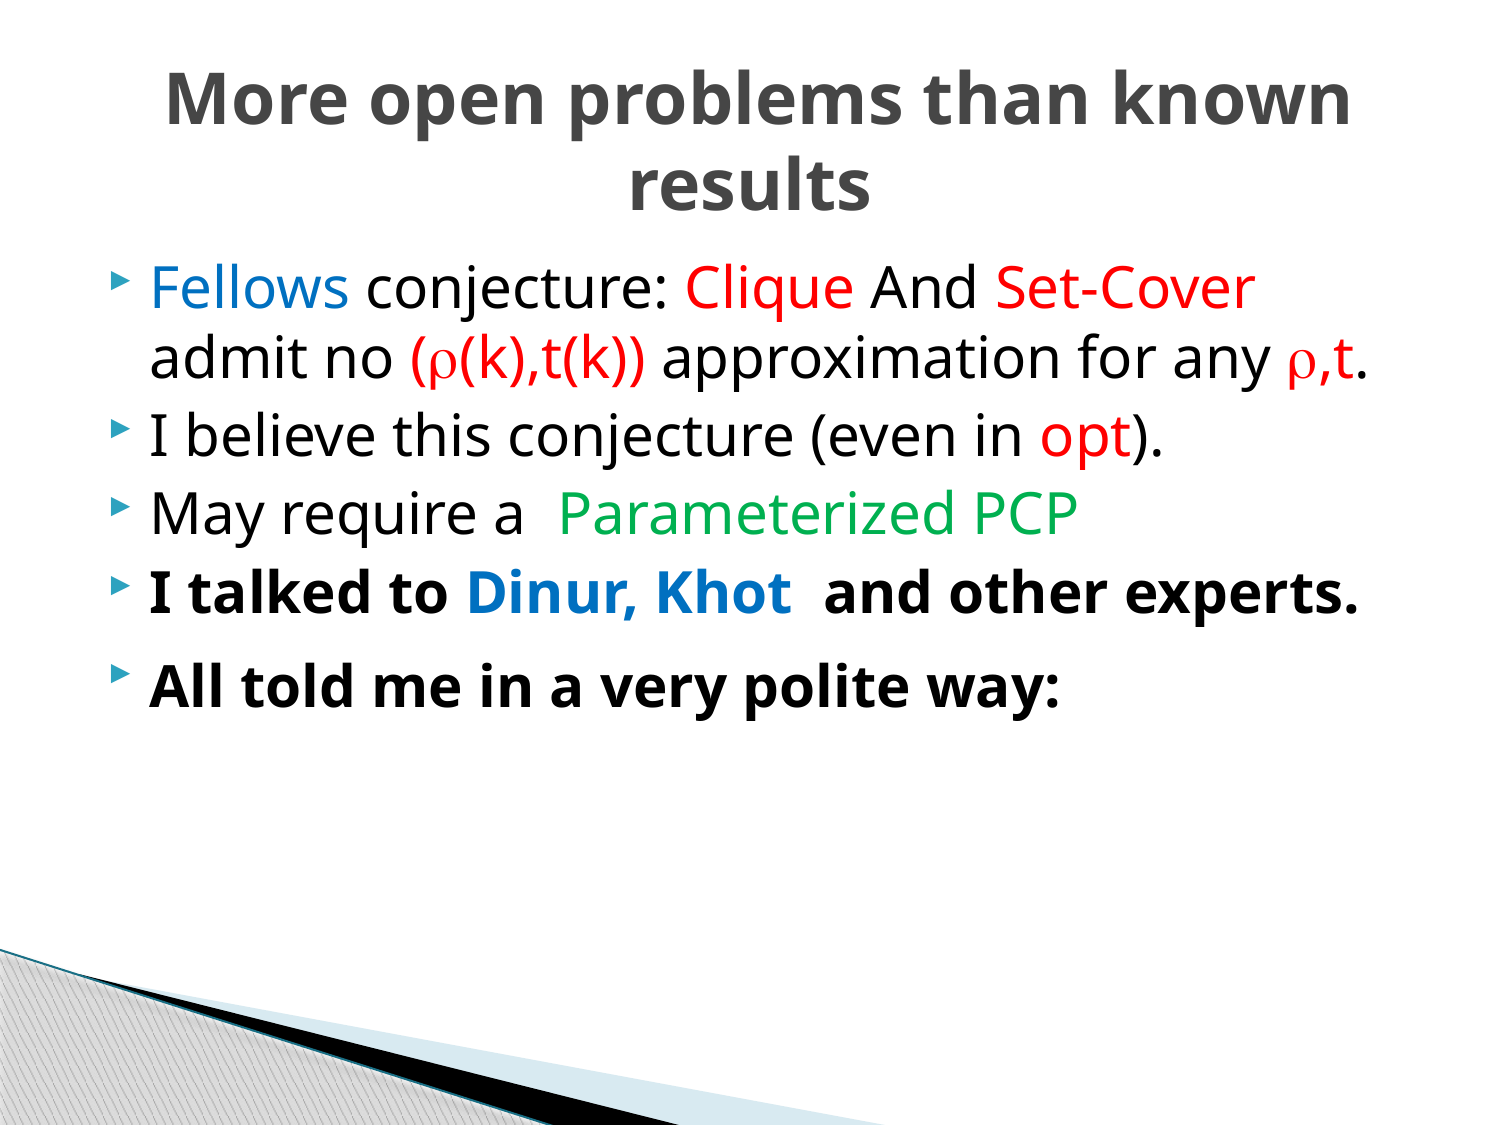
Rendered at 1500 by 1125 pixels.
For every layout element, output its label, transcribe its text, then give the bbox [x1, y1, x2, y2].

title More open problems than known results [75, 45, 1425, 233]
list Fellows conjecture: Clique And Set-Cover admit no ((k),t(k)) approximation for any ,t. I believe this conjecture (even in opt). May require a Parameterized PCP I talked to Dinur, Khot and other experts. All told me in a very polite way: [75, 243, 1425, 986]
